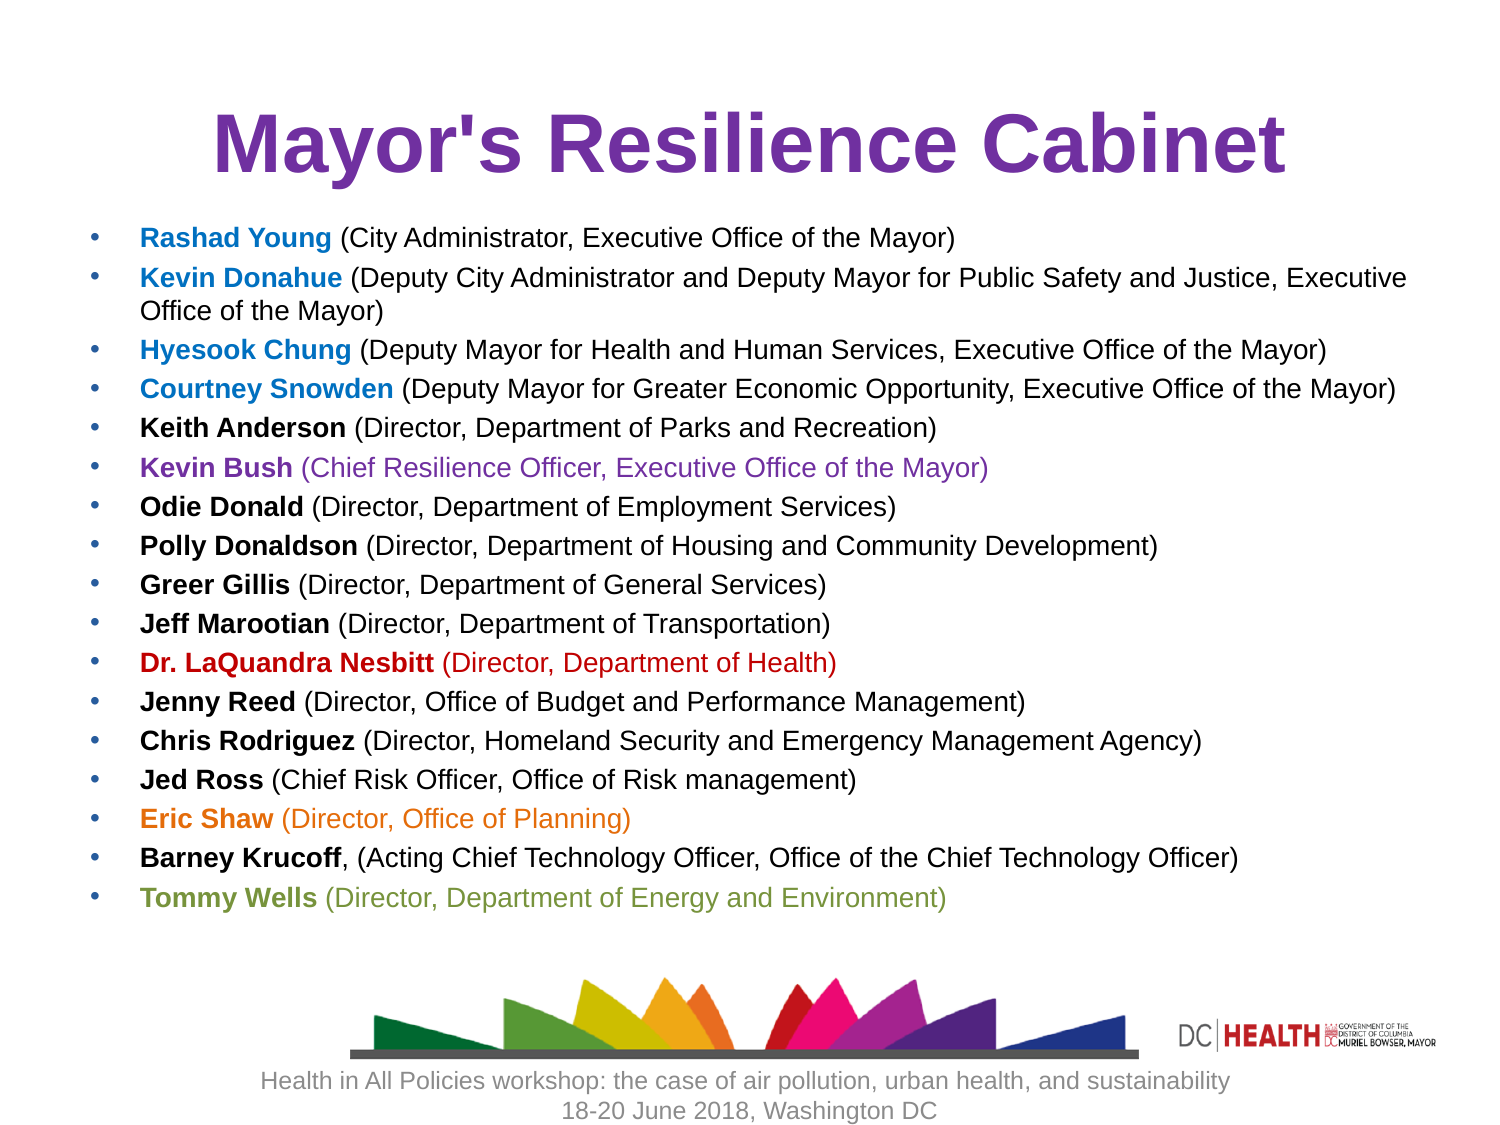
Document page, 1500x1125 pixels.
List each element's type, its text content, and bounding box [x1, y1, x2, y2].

picture [1174, 1017, 1438, 1059]
title Mayor's Resilience Cabinet [75, 45, 1425, 212]
picture [336, 975, 1158, 1064]
list Rashad Young (City Administrator, Executive Office of the Mayor) Kevin Donahue (Deputy City Administrator and Deputy Mayor for Public Safety and Justice, Executive Office of the Mayor) Hyesook Chung (Deputy Mayor for Health and Human Services, Executive Office of the Mayor) Courtney Snowden (Deputy Mayor for Greater Economic Opportunity, Executive Office of the Mayor) Keith Anderson (Director, Department of Parks and Recreation) Kevin Bush (Chief Resilience Officer, Executive Office of the Mayor) Odie Donald (Director, Department of Employment Services) Polly Donaldson (Director, Department of Housing and Community Development) Greer Gillis (Director, Department of General Services) Jeff Marootian (Director, Department of Transportation) Dr. LaQuandra Nesbitt (Director, Department of Health) Jenny Reed (Director, Office of Budget and Performance Management) Chris Rodriguez (Director, Homeland Security and Emergency Management Agency) Jed Ross (Chief Risk Officer, Office of Risk management) Eric Shaw (Director, Office of Planning) Barney Krucoff, (Acting Chief Technology Officer, Office of the Chief Technology Officer) Tommy Wells (Director, Department of Energy and Environment) [75, 212, 1425, 955]
